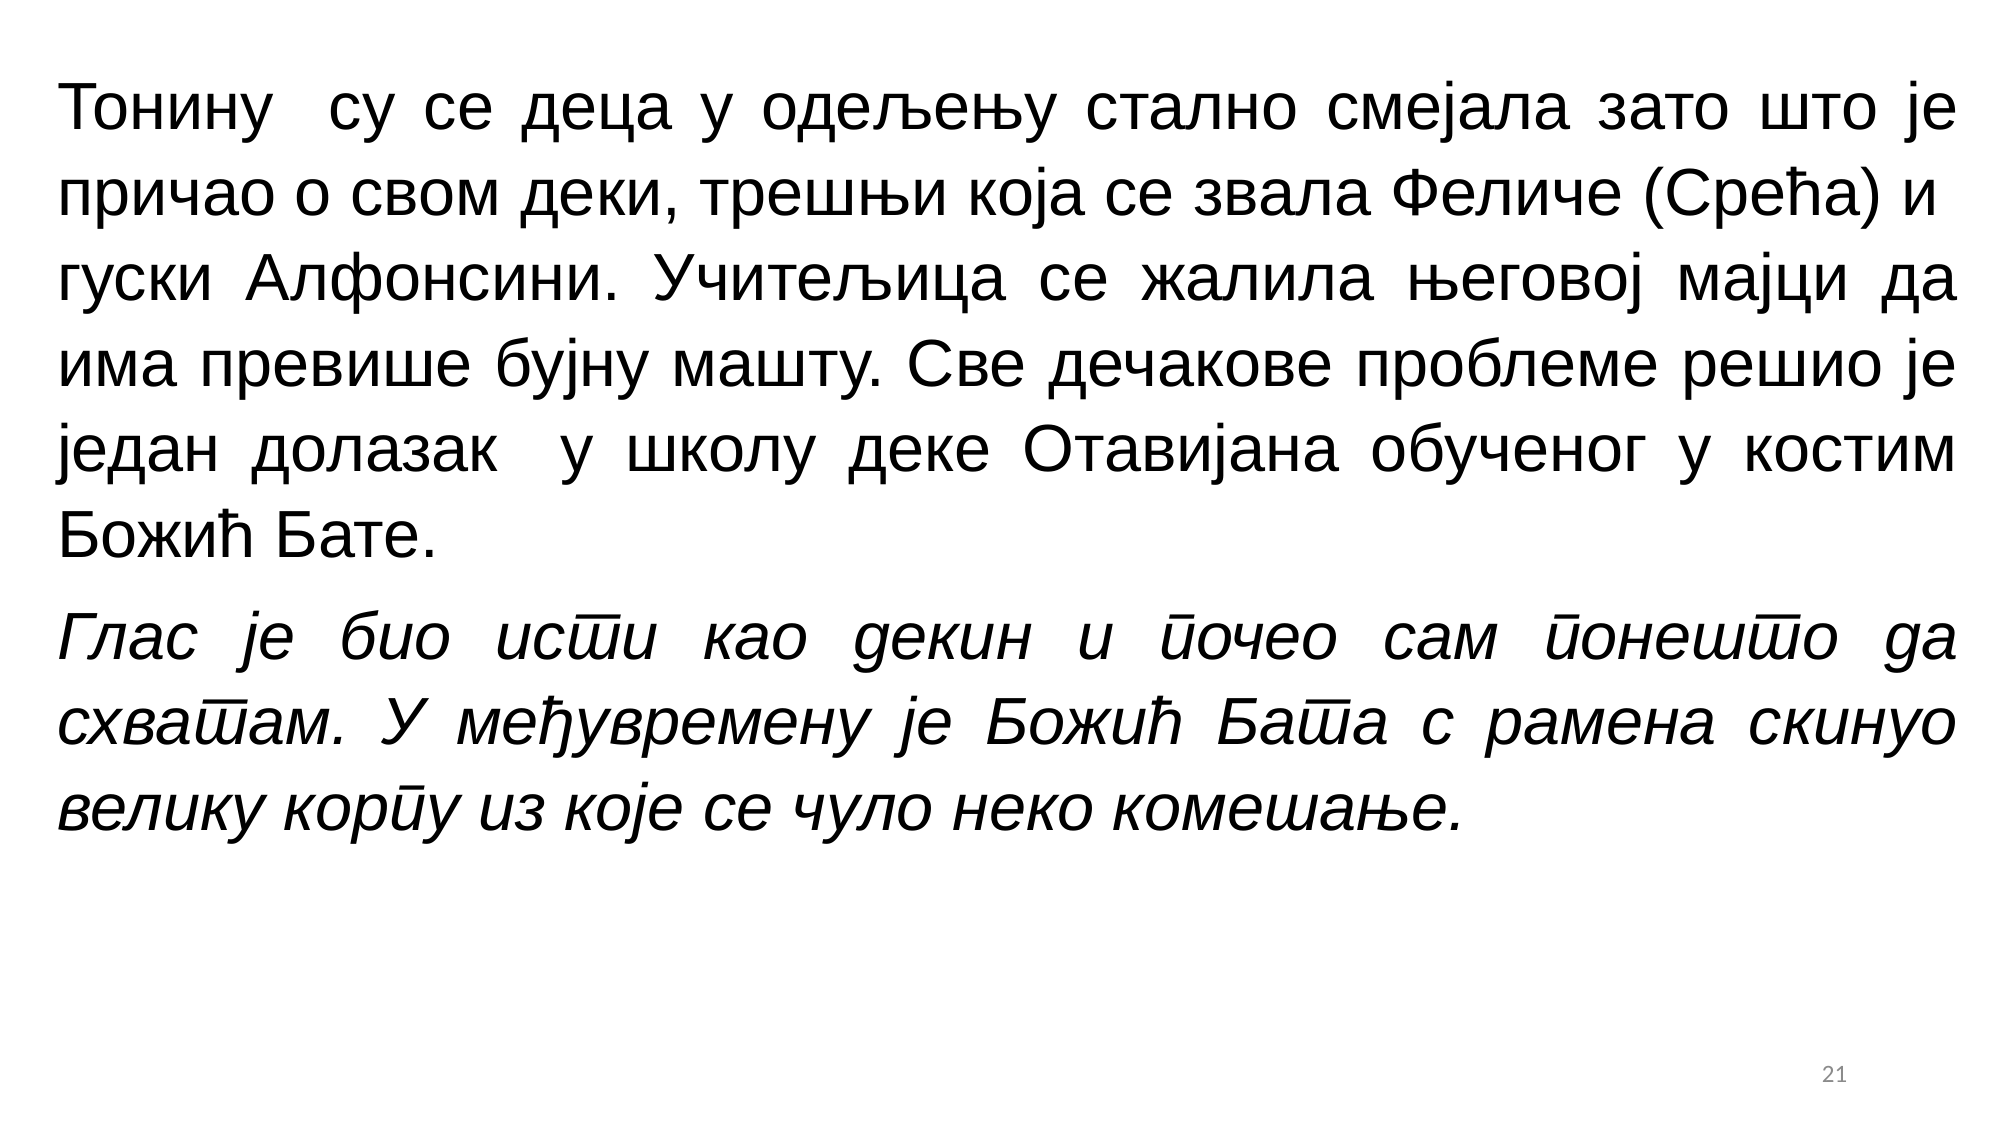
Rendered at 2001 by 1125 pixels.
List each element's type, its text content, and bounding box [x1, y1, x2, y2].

text_box Тонину су се деца у одељењу стално смејала зато што је причао о свом деки, трешњи која се звала Феличе (Срећа) и гуски Алфонсини. Учитељица се жалила његовој мајци да има превише бујну машту. Све дечакове проблеме решио је један долазак у школу деке Отавијана обученог у костим Божић Бате. Глас је био исти као декин и почео сам понешто да схватам. У међувремену је Божић Бата с рамена скинуо велику корпу из које се чуло неко комешање. [42, 49, 1975, 851]
slide_number 21 [1412, 1042, 1863, 1103]
